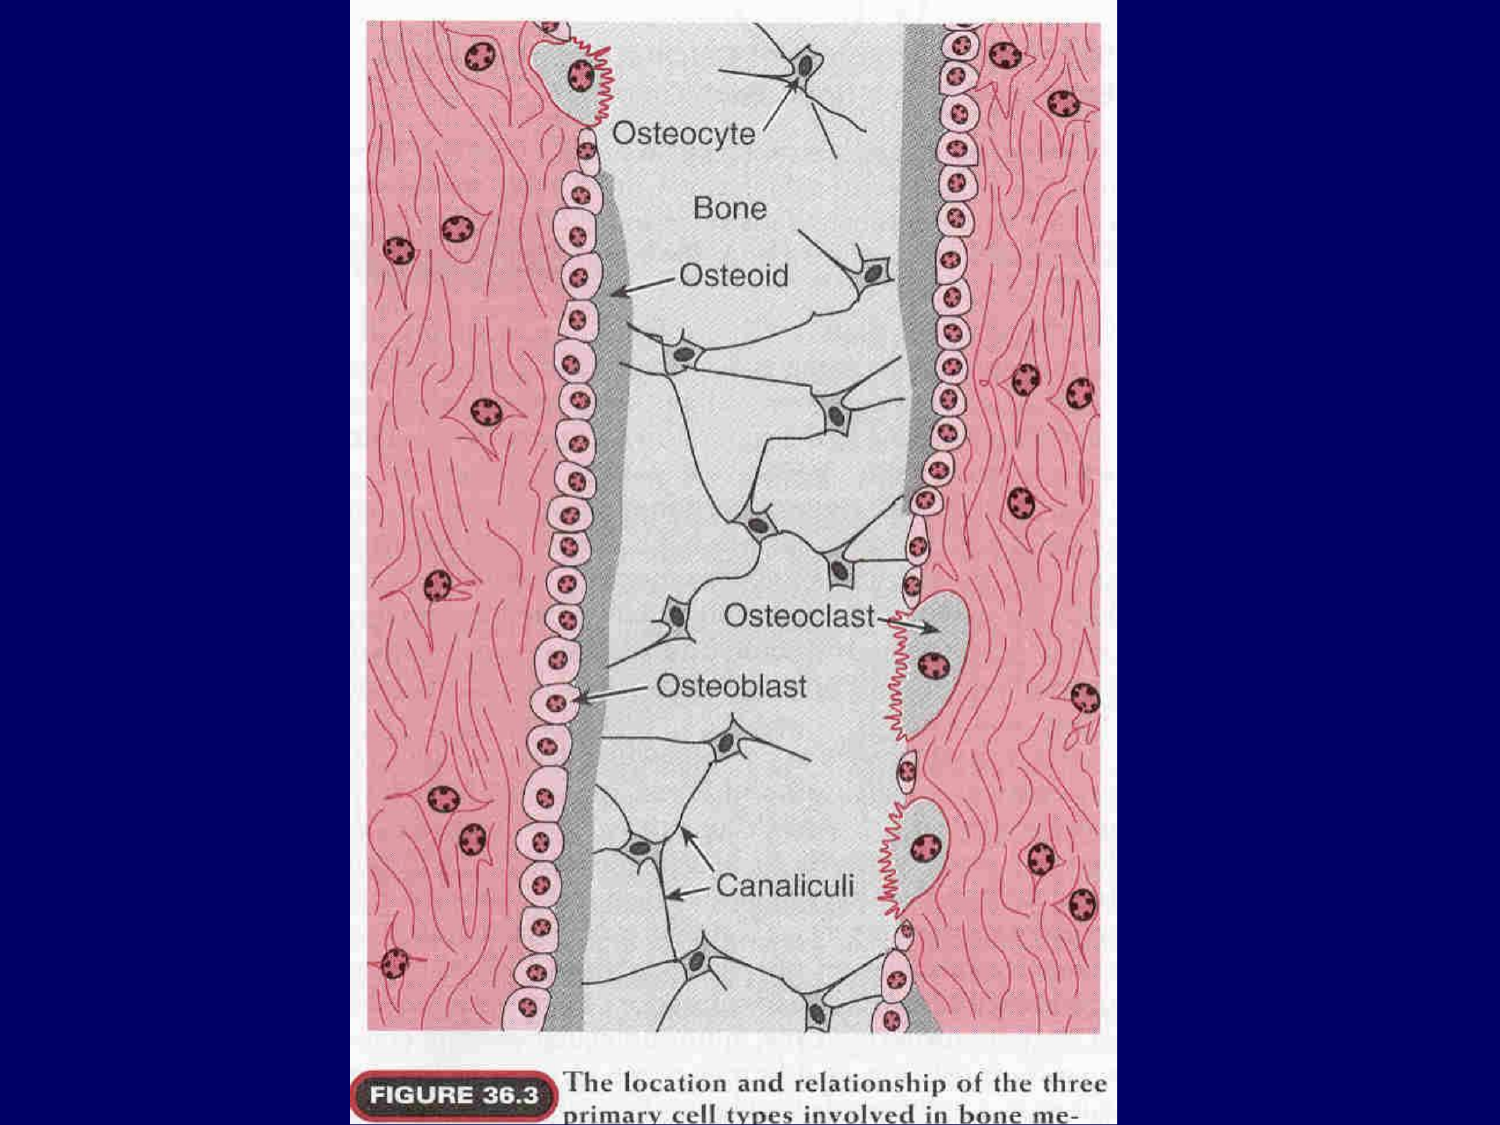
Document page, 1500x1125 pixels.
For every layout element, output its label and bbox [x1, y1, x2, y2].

text_box [350, 0, 1118, 1125]
text_box [1118, 0, 1500, 1125]
text_box [0, 0, 350, 1125]
